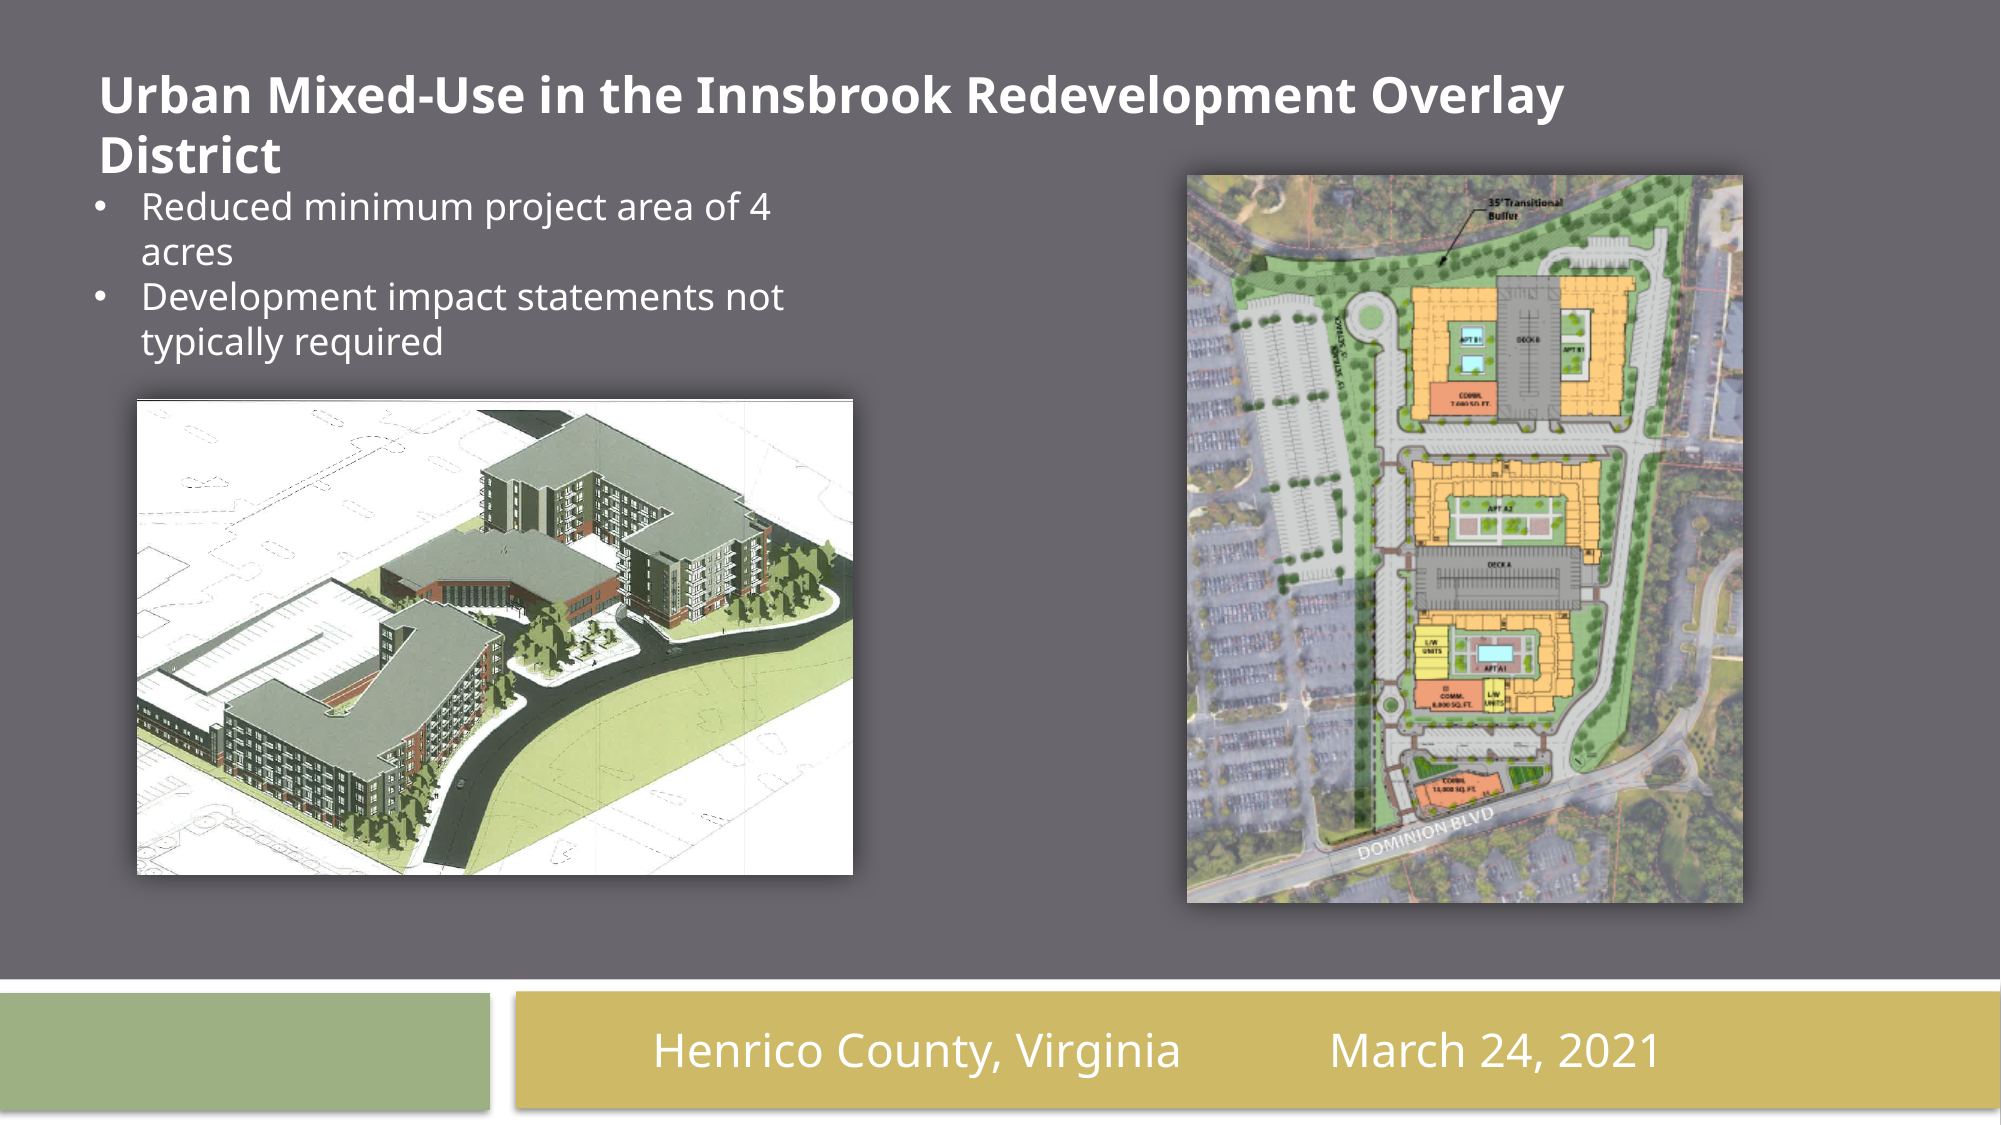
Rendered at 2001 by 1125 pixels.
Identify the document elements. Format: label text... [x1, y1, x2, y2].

text_box Urban Mixed-Use in the Innsbrook Redevelopment Overlay District [83, 55, 1625, 191]
subtitle Henrico County, Virginia March 24, 2021 [637, 992, 1738, 1105]
text_box Reduced minimum project area of 4 acres Development impact statements not typically required [79, 175, 855, 416]
picture [1187, 175, 1744, 903]
picture [136, 399, 853, 875]
